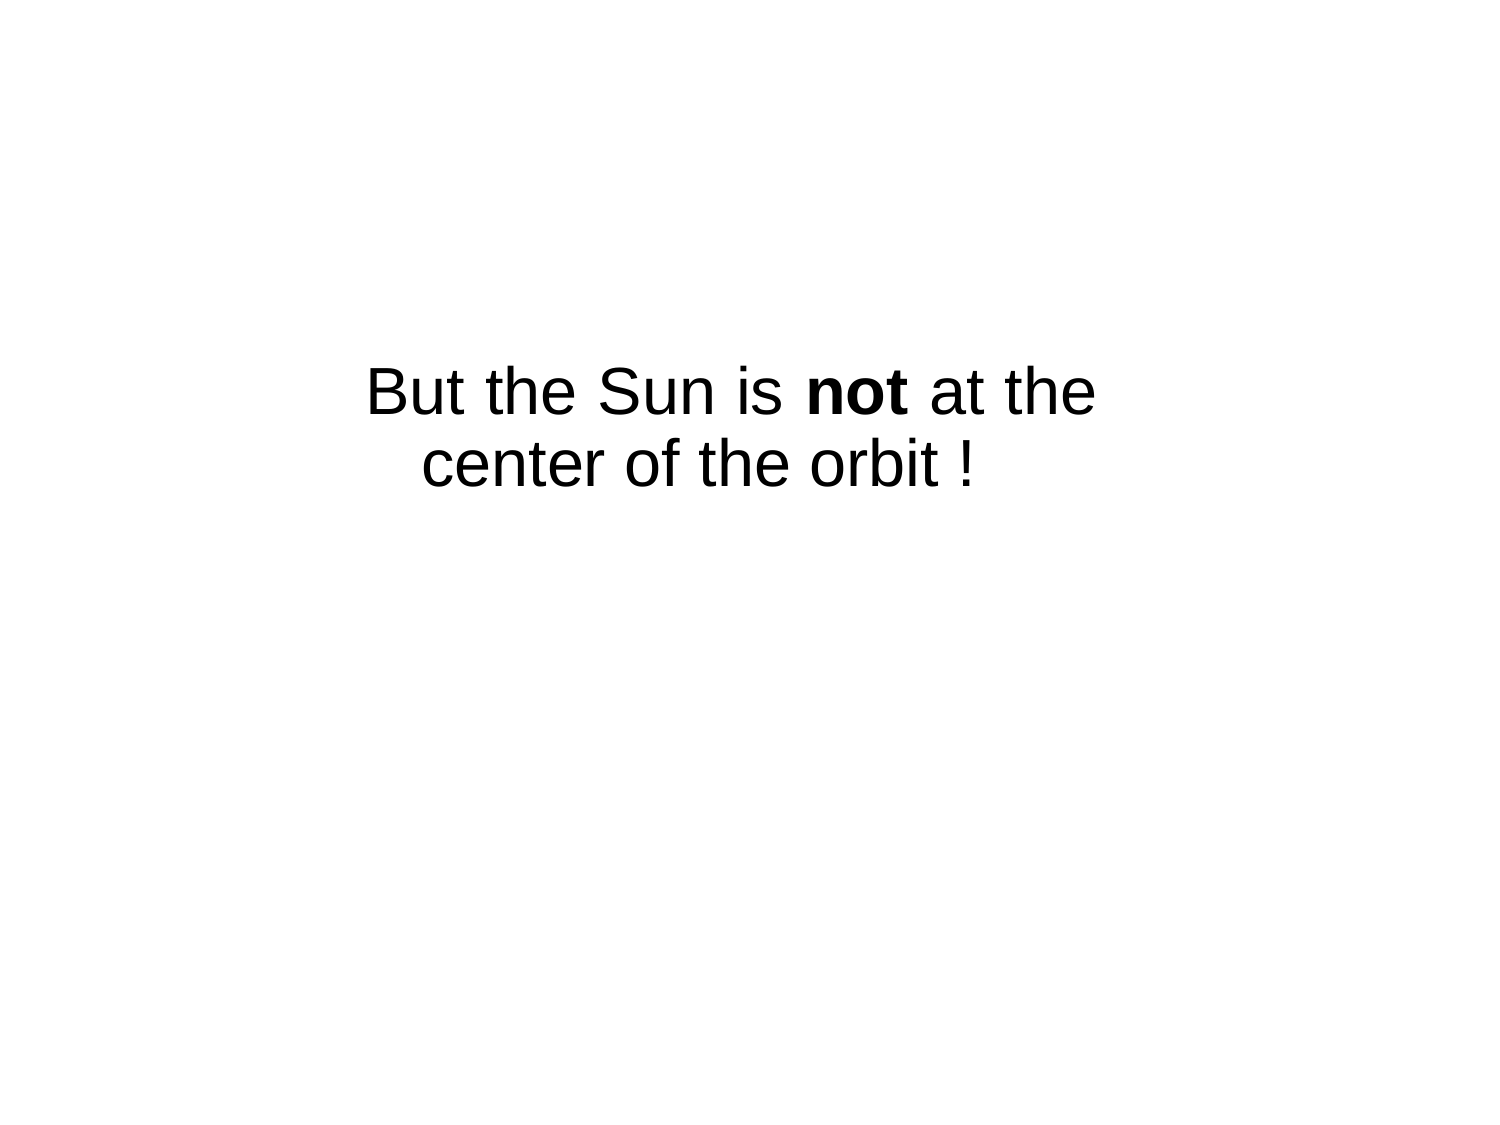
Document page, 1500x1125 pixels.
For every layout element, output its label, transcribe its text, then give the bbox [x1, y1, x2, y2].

list But the Sun is not at the center of the orbit ! [349, 349, 1113, 538]
